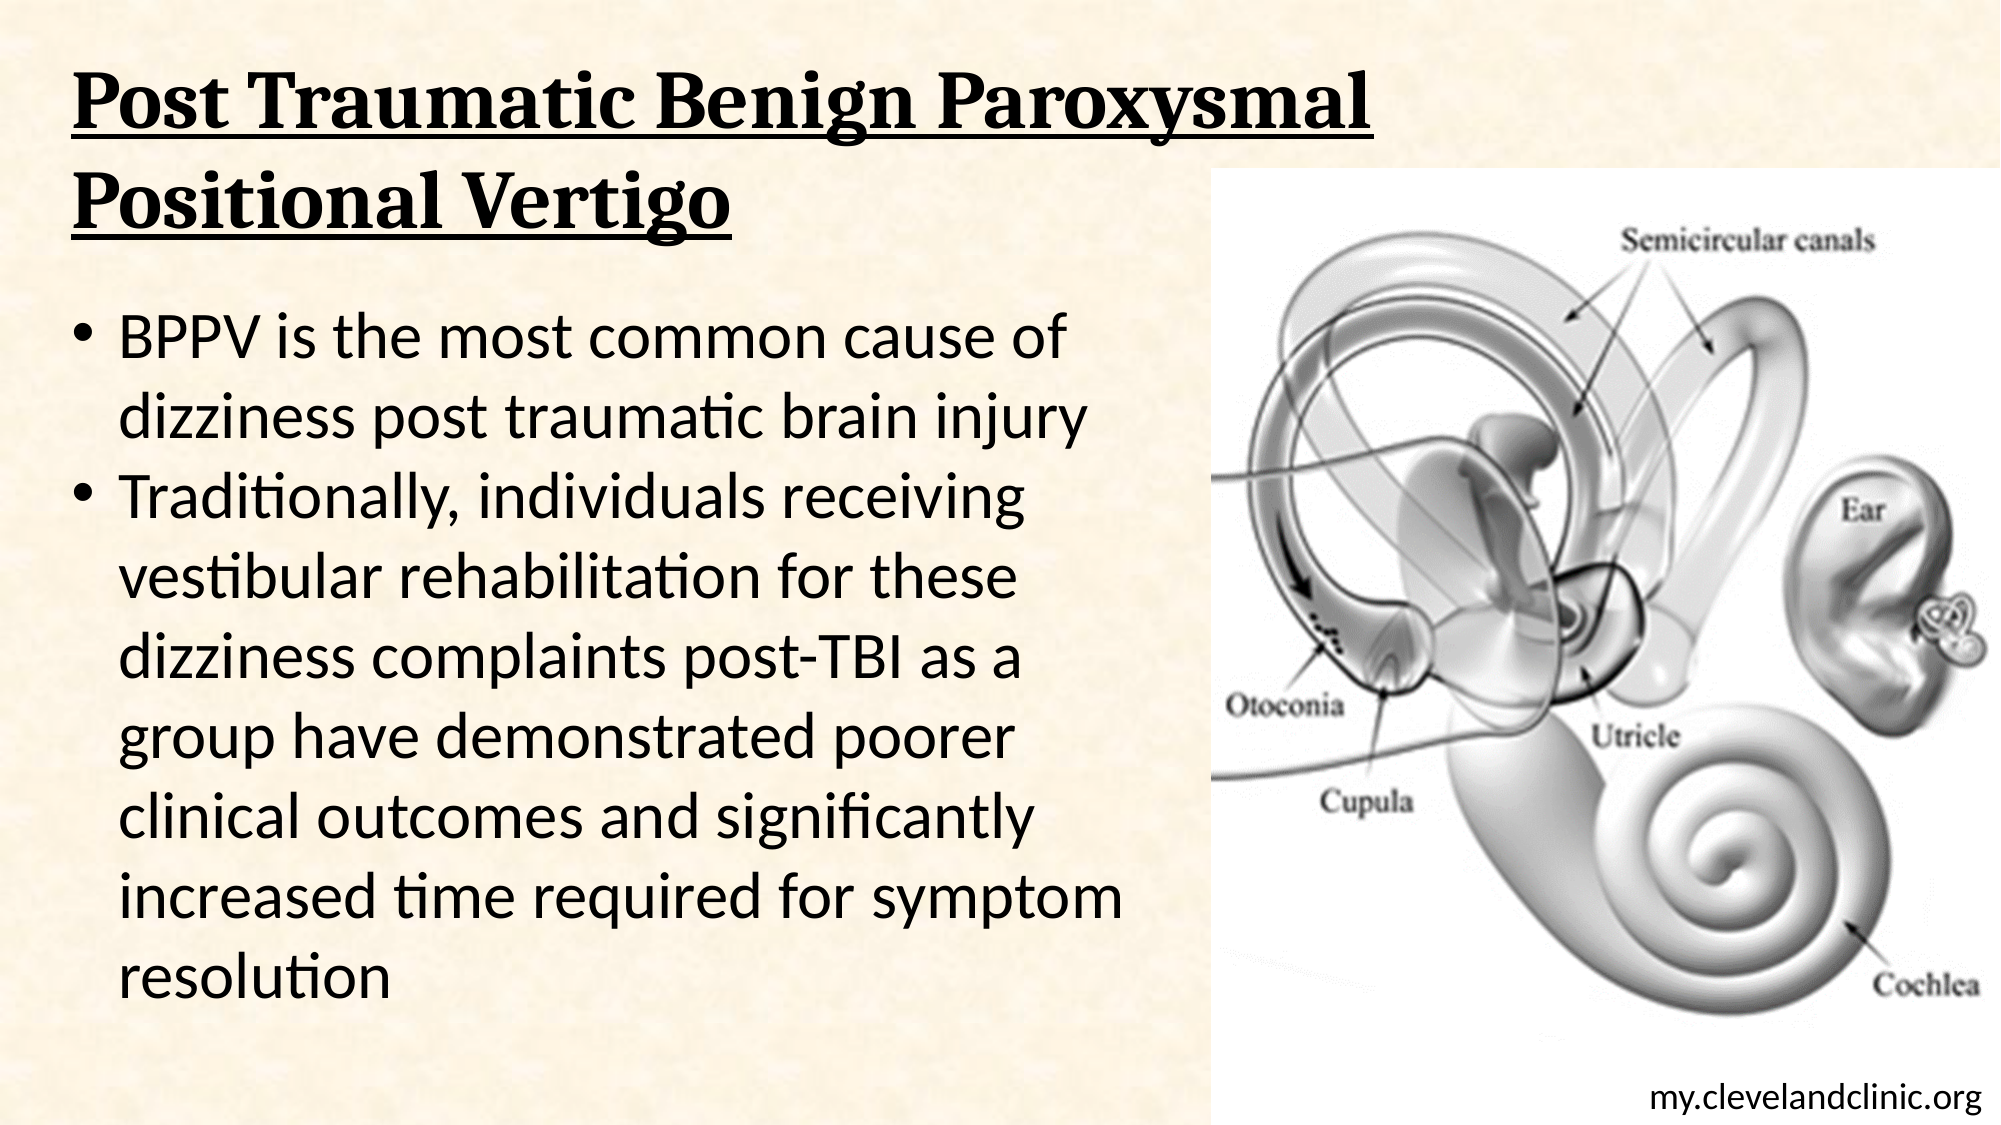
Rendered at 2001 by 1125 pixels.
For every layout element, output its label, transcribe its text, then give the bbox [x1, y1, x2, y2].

text_box BPPV is the most common cause of dizziness post traumatic brain injury Traditionally, individuals receiving vestibular rehabilitation for these dizziness complaints post-TBI as a group have demonstrated poorer clinical outcomes and significantly increased time required for symptom resolution [56, 284, 1211, 1124]
picture [1211, 168, 2000, 1125]
text_box Post Traumatic Benign Paroxysmal Positional Vertigo [56, 37, 1619, 253]
